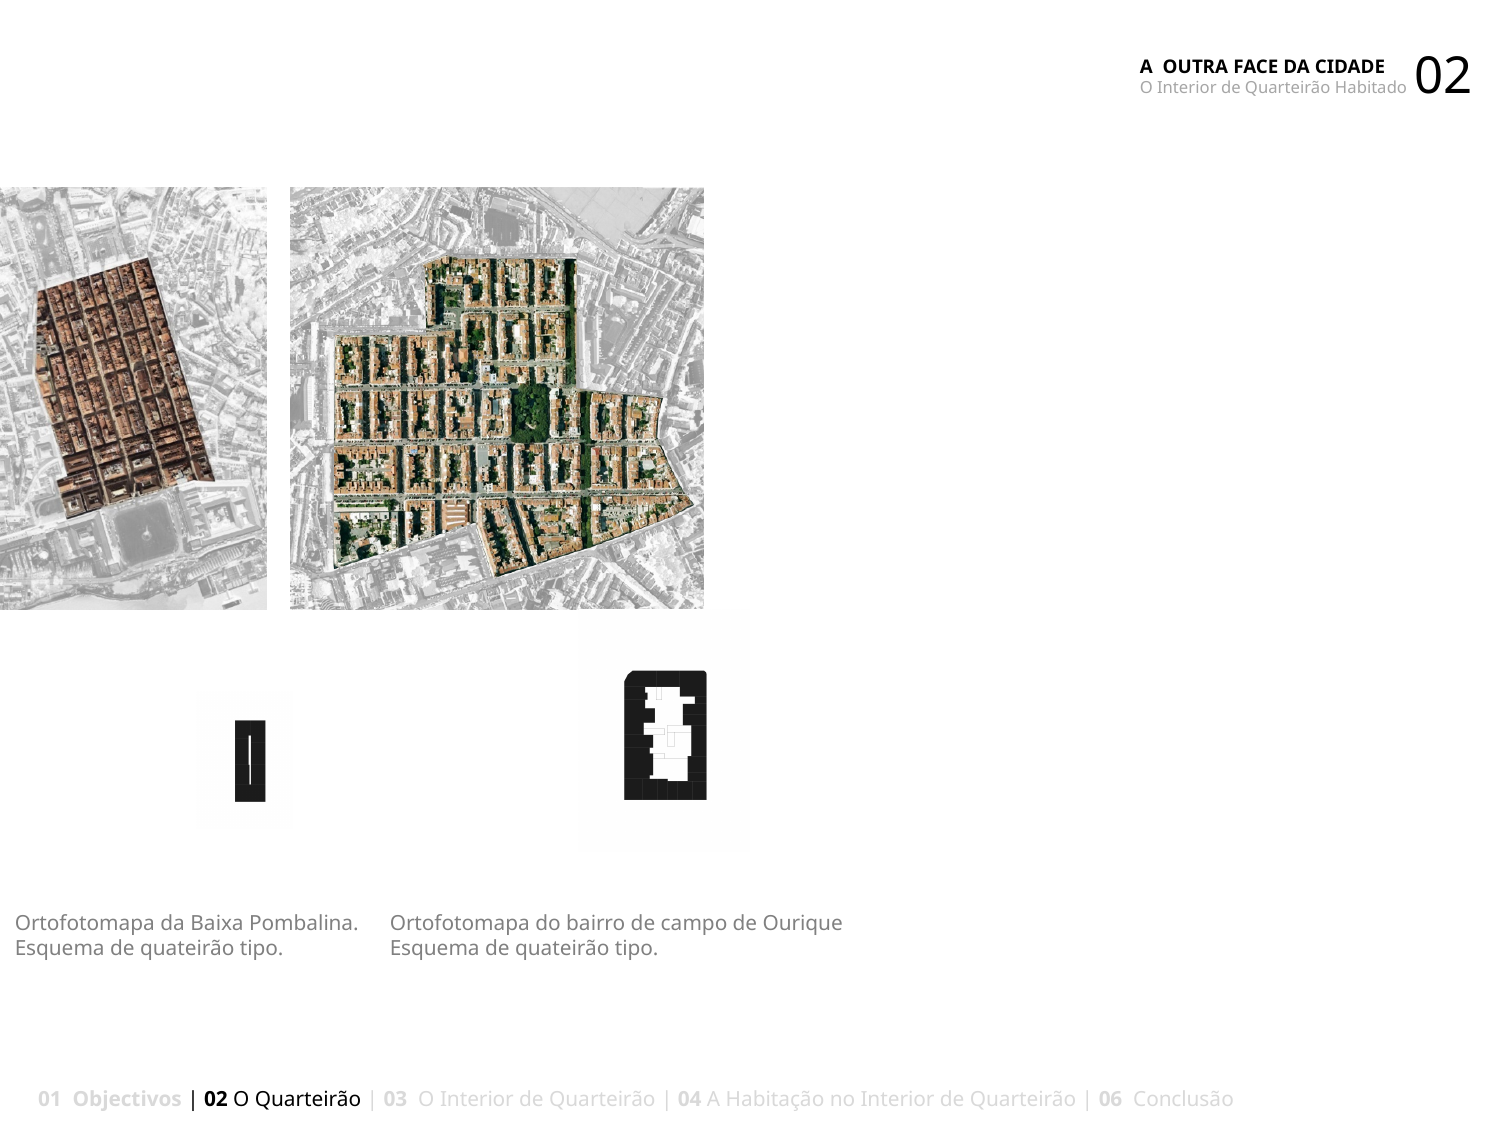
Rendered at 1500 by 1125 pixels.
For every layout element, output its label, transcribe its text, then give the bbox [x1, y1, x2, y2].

picture [290, 187, 704, 610]
text_box Ortofotomapa da Baixa Pombalina. Esquema de quateirão tipo. [0, 902, 375, 967]
text_box 01 Objectivos | 02 O Quarteirão | 03 O Interior de Quarteirão | 04 A Habitação no Interior de Quarteirão | 06 Conclusão [23, 1078, 1500, 1125]
text_box Ortofotomapa do bairro de campo de Ourique Esquema de quateirão tipo. [375, 902, 985, 967]
picture [0, 187, 267, 610]
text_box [196, 691, 294, 829]
text_box 02 [1399, 35, 1500, 111]
text_box A OUTRA FACE DA CIDADE O Interior de Quarteirão Habitado [1124, 46, 1399, 105]
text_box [578, 609, 751, 852]
